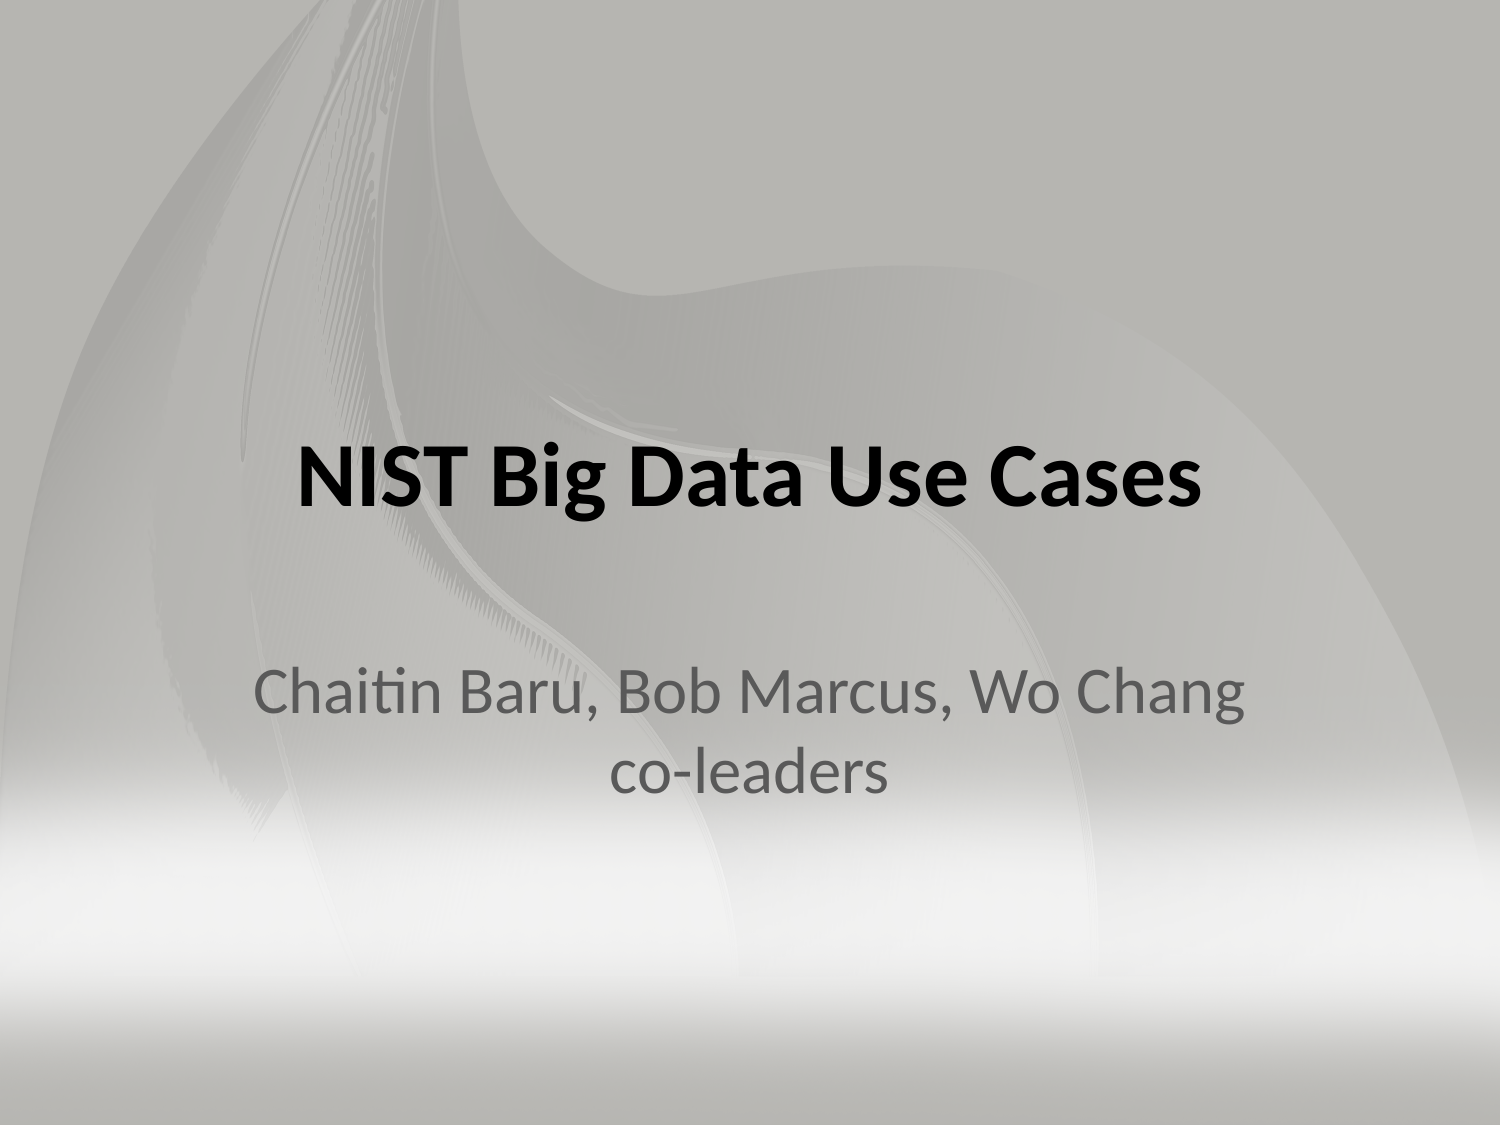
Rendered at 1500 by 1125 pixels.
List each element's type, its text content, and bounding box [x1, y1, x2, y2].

subtitle Chaitin Baru, Bob Marcus, Wo Chang co-leaders [225, 638, 1275, 927]
title NIST Big Data Use Cases [112, 349, 1388, 591]
picture [0, 0, 1500, 1125]
